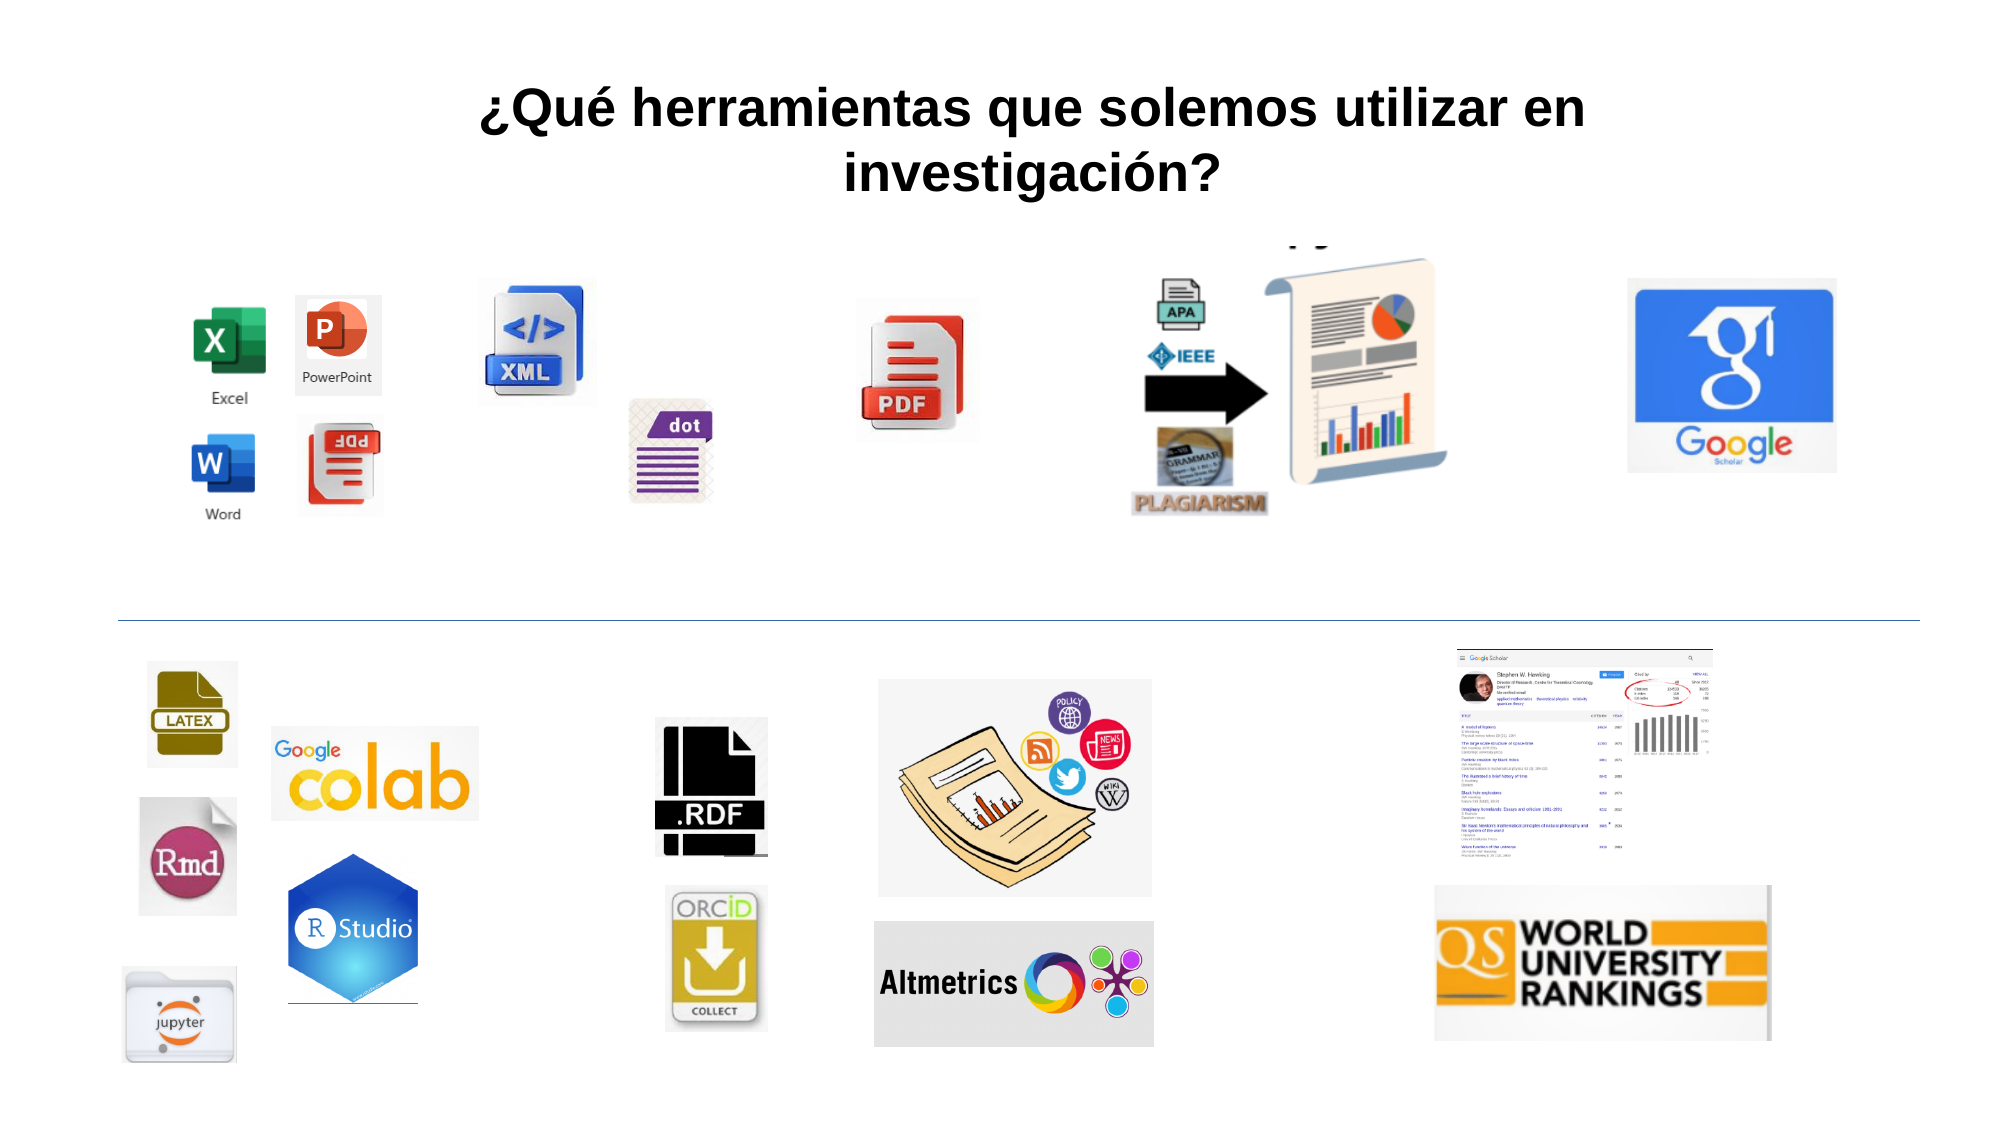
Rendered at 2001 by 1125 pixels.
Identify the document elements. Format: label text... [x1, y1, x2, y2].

picture [176, 423, 277, 532]
picture [147, 661, 238, 768]
picture [137, 796, 237, 916]
text_box ¿Qué herramientas que solemos utilizar en investigación? [383, 64, 1683, 201]
picture [287, 852, 418, 1005]
picture [1127, 245, 1453, 530]
picture [665, 885, 768, 1033]
picture [874, 920, 1154, 1048]
picture [1433, 885, 1772, 1041]
picture [623, 395, 715, 514]
picture [176, 295, 384, 517]
picture [856, 297, 982, 443]
picture [655, 717, 768, 857]
picture [1457, 649, 1713, 857]
picture [120, 966, 237, 1064]
picture [478, 277, 597, 408]
picture [1626, 278, 1837, 473]
picture [877, 678, 1152, 897]
picture [271, 726, 479, 822]
